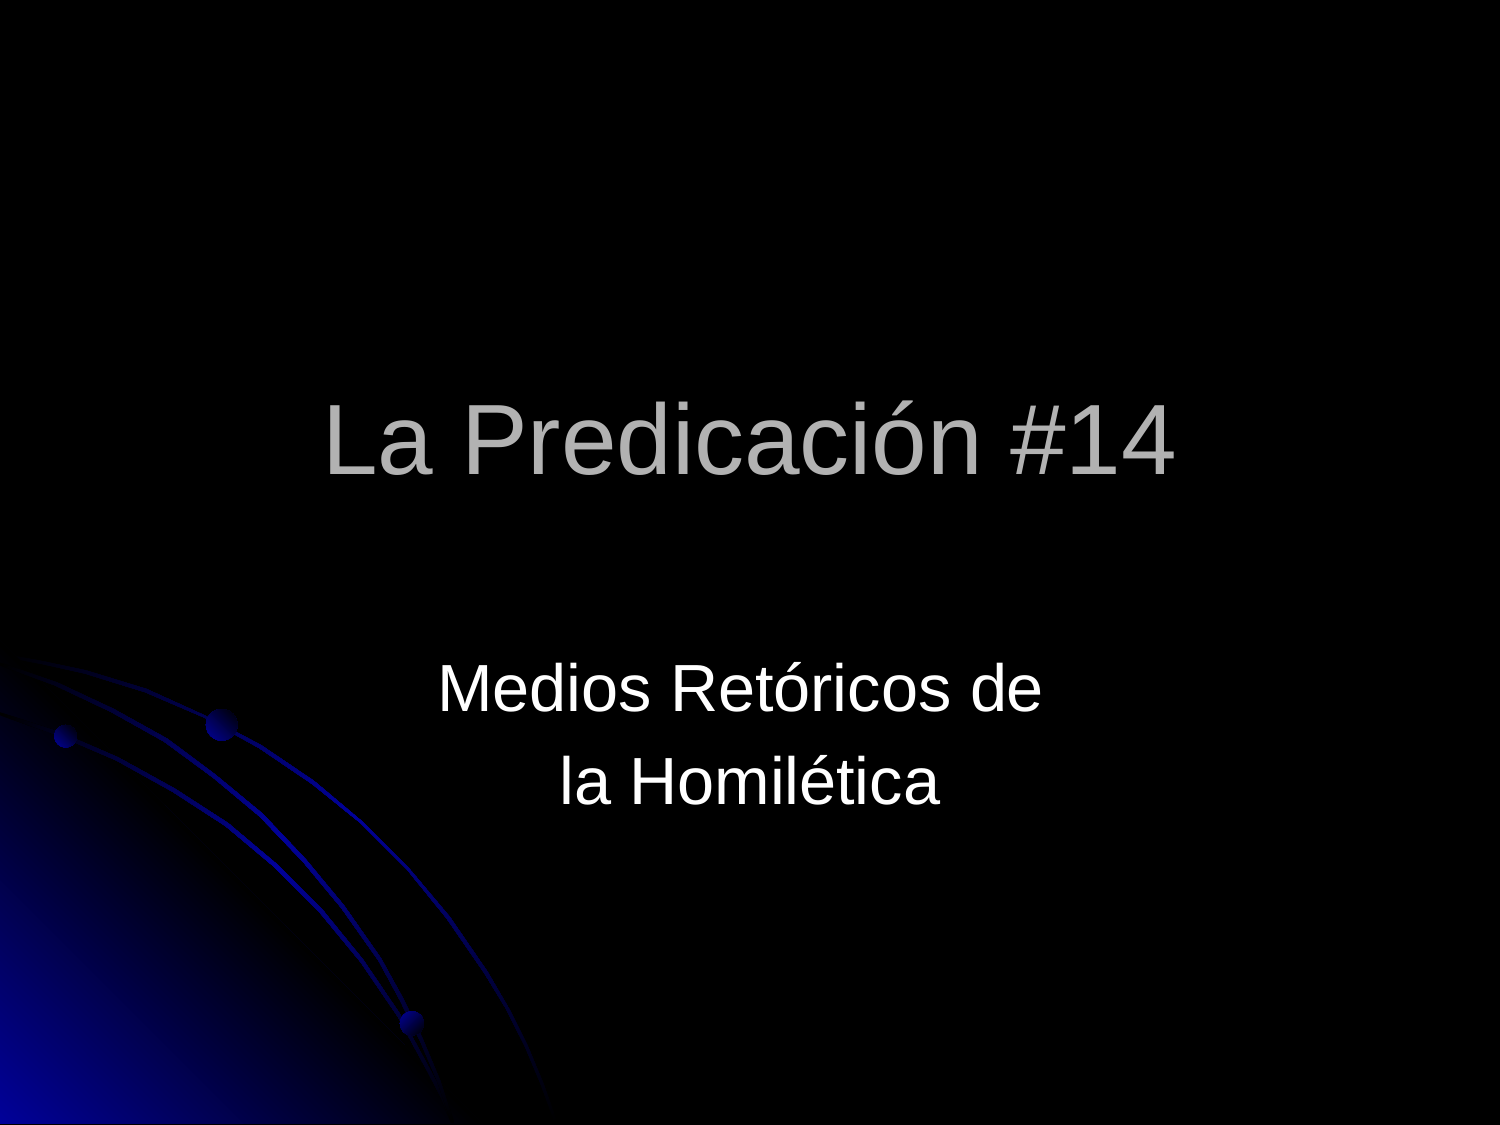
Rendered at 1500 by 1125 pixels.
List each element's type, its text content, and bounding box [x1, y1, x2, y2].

title La Predicación #14 [112, 307, 1388, 563]
subtitle Medios Retóricos de la Homilética [225, 637, 1275, 925]
